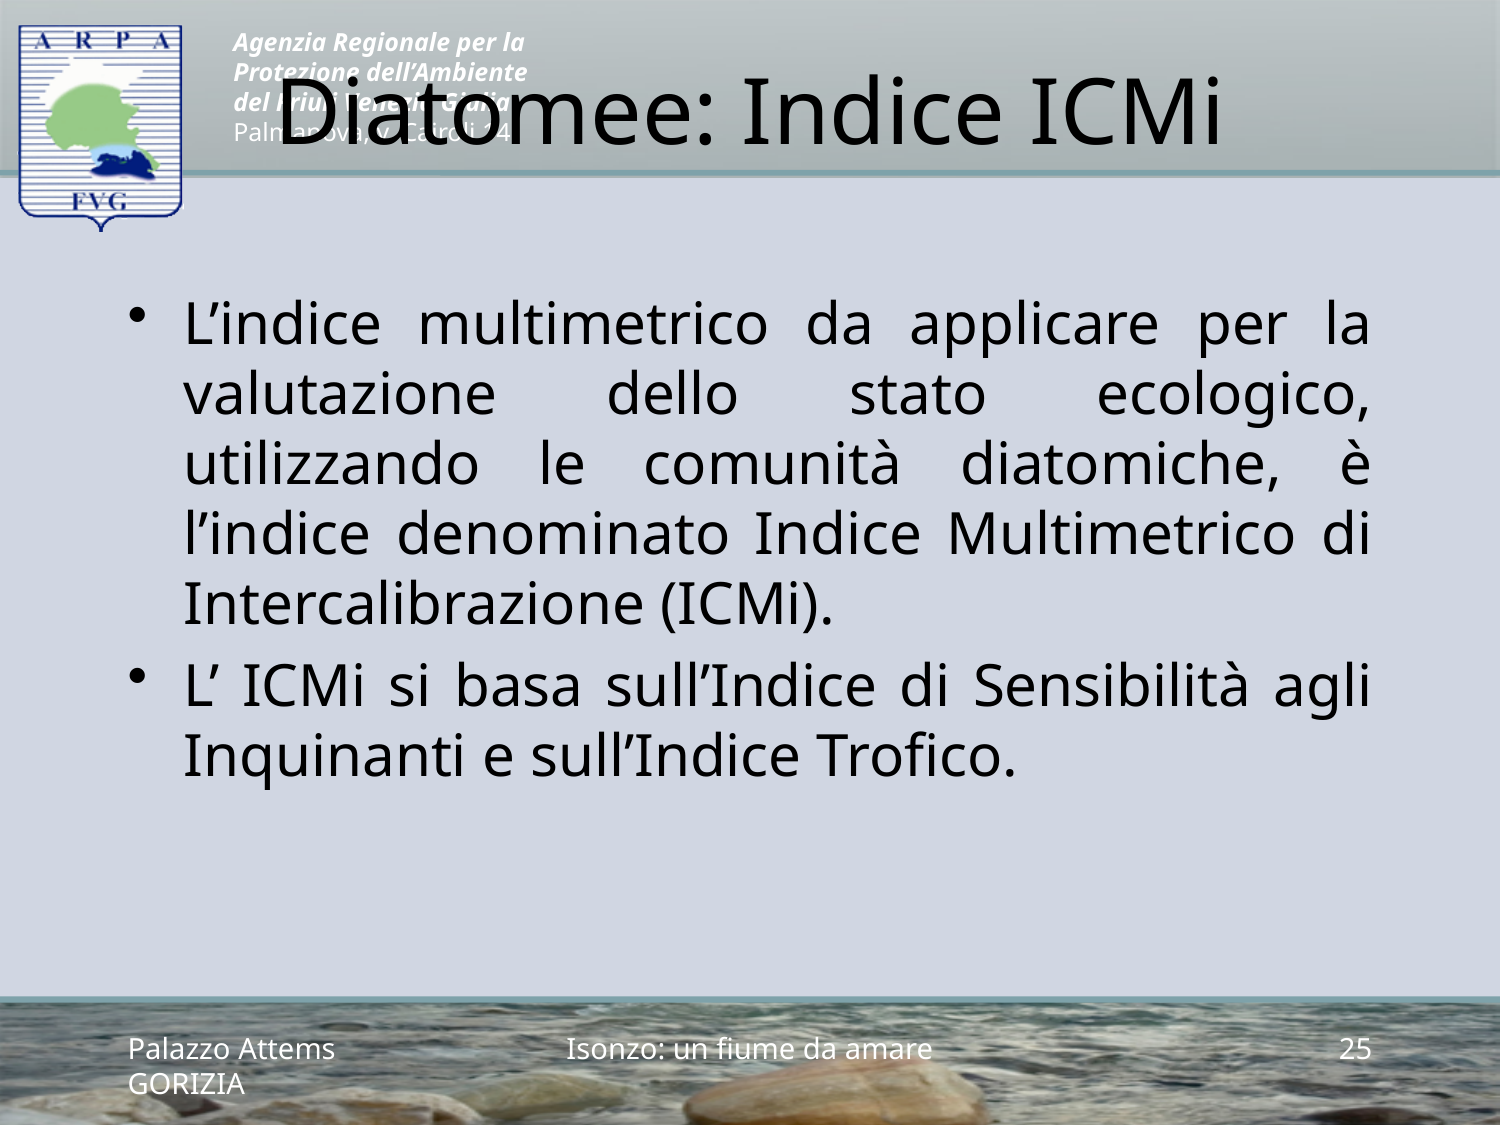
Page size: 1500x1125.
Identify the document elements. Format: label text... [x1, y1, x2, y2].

footer Isonzo: un fiume da amare [512, 1023, 988, 1099]
slide_number Palazzo Attems GORIZIA [112, 1023, 425, 1099]
slide_number 25 [1074, 1023, 1388, 1099]
picture [0, 1003, 1500, 1125]
picture [0, 0, 1500, 232]
list L’indice multimetrico da applicare per la valutazione dello stato ecologico, utilizzando le comunità diatomiche, è l’indice denominato Indice Multimetrico di Intercalibrazione (ICMi). L’ ICMi si basa sull’Indice di Sensibilità agli Inquinanti e sull’Indice Trofico. [112, 278, 1388, 954]
title Diatomee: Indice ICMi [75, 45, 1425, 233]
